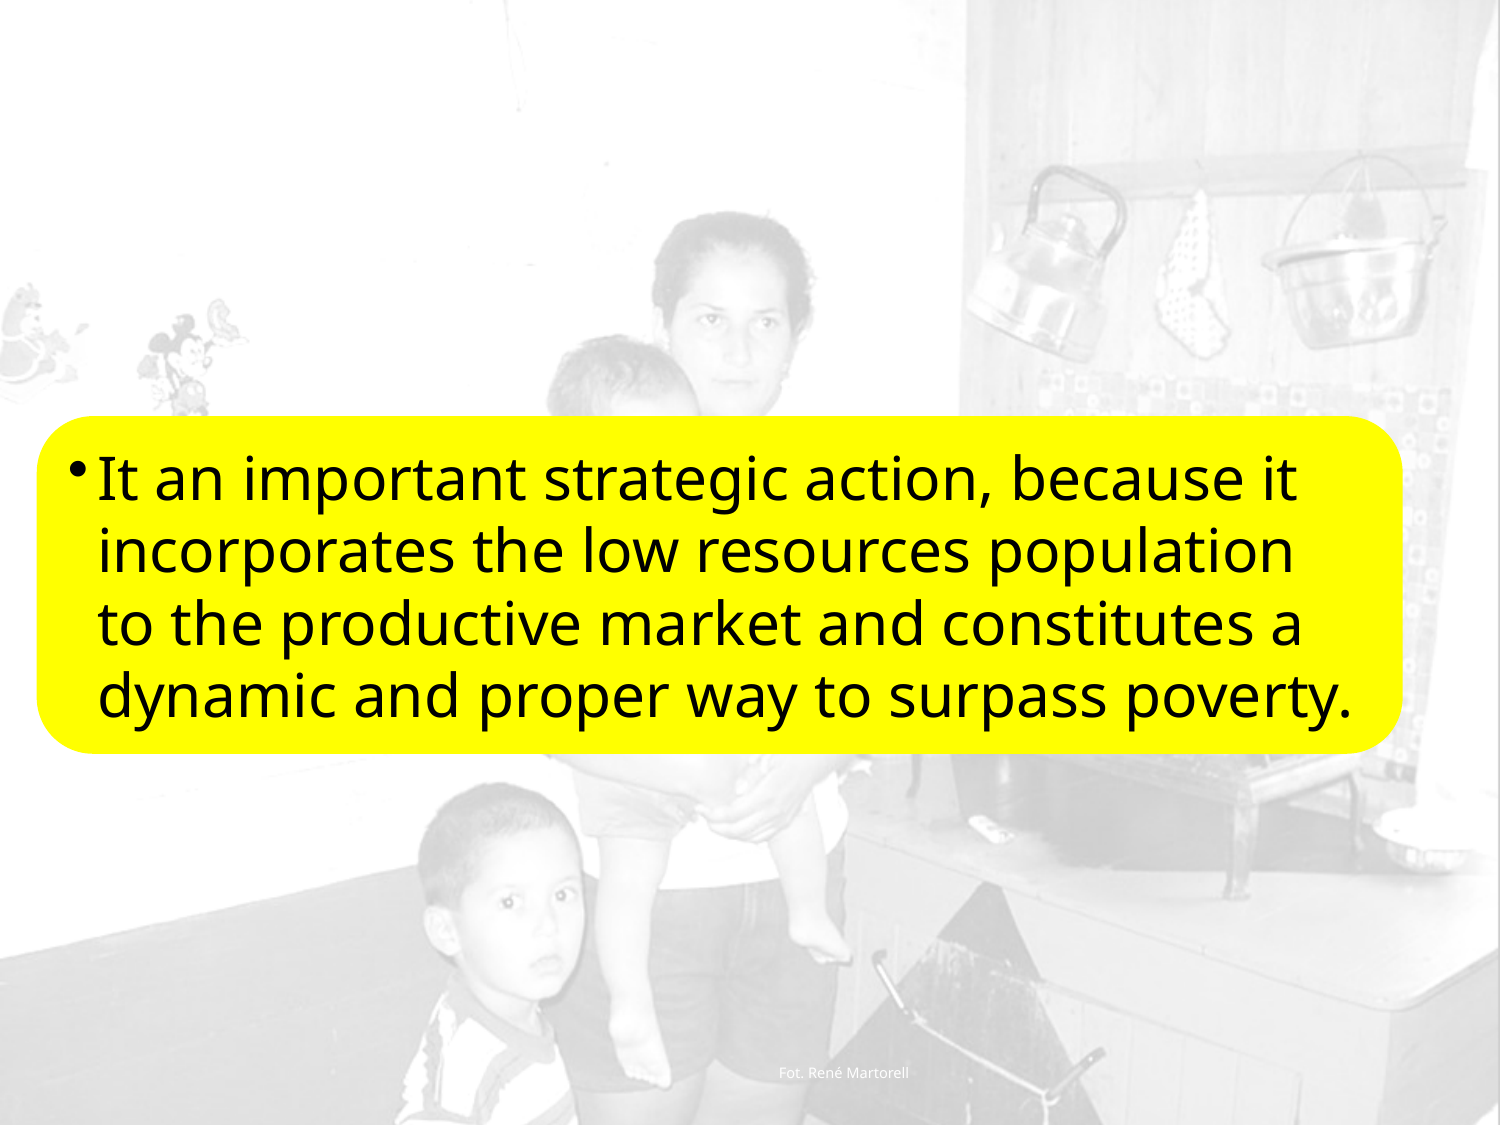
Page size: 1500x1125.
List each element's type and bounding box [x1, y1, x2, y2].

text_box [0, 0, 1500, 1125]
